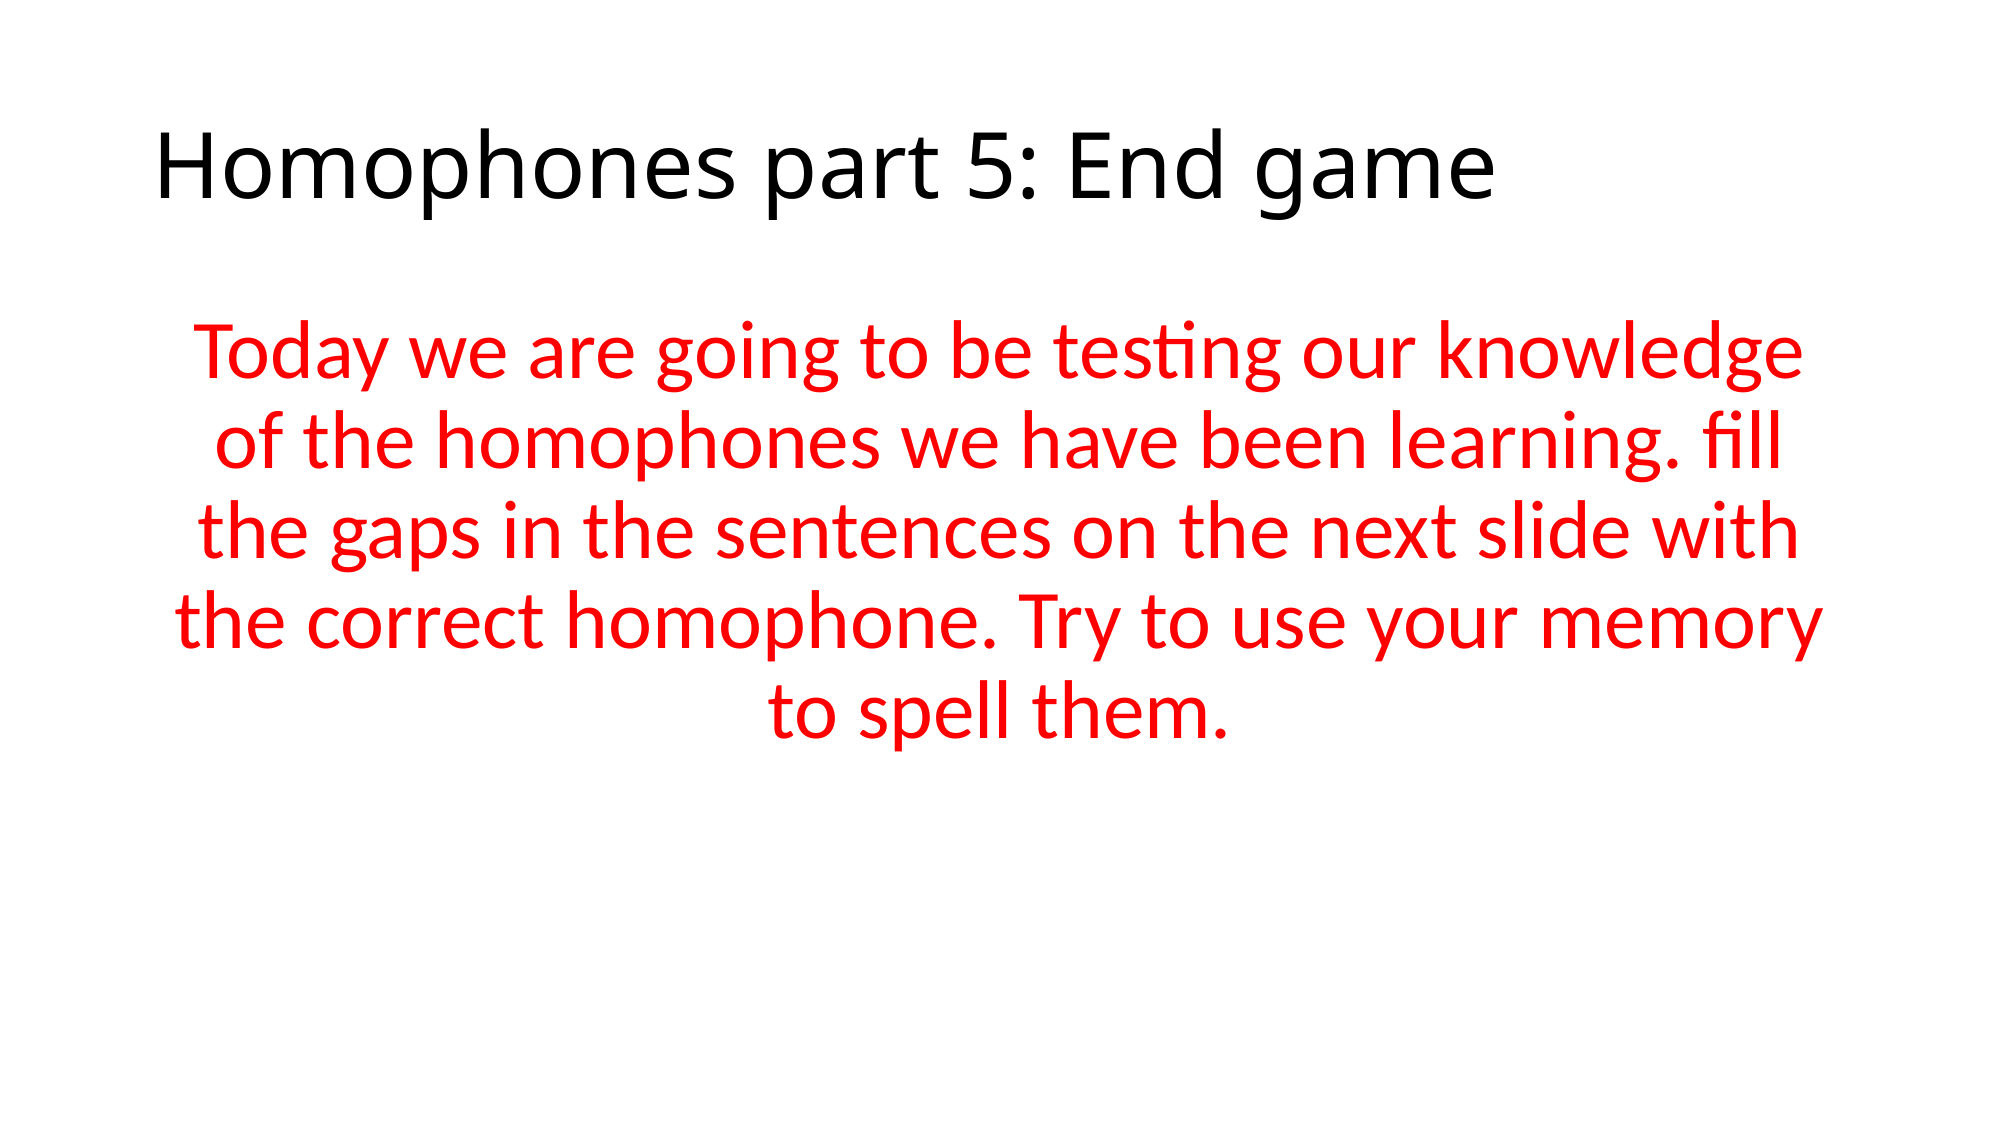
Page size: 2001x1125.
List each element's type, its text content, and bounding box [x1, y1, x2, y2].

list Today we are going to be testing our knowledge of the homophones we have been learning. fill the gaps in the sentences on the next slide with the correct homophone. Try to use your memory to spell them. [137, 299, 1863, 1014]
title Homophones part 5: End game [137, 59, 1863, 278]
